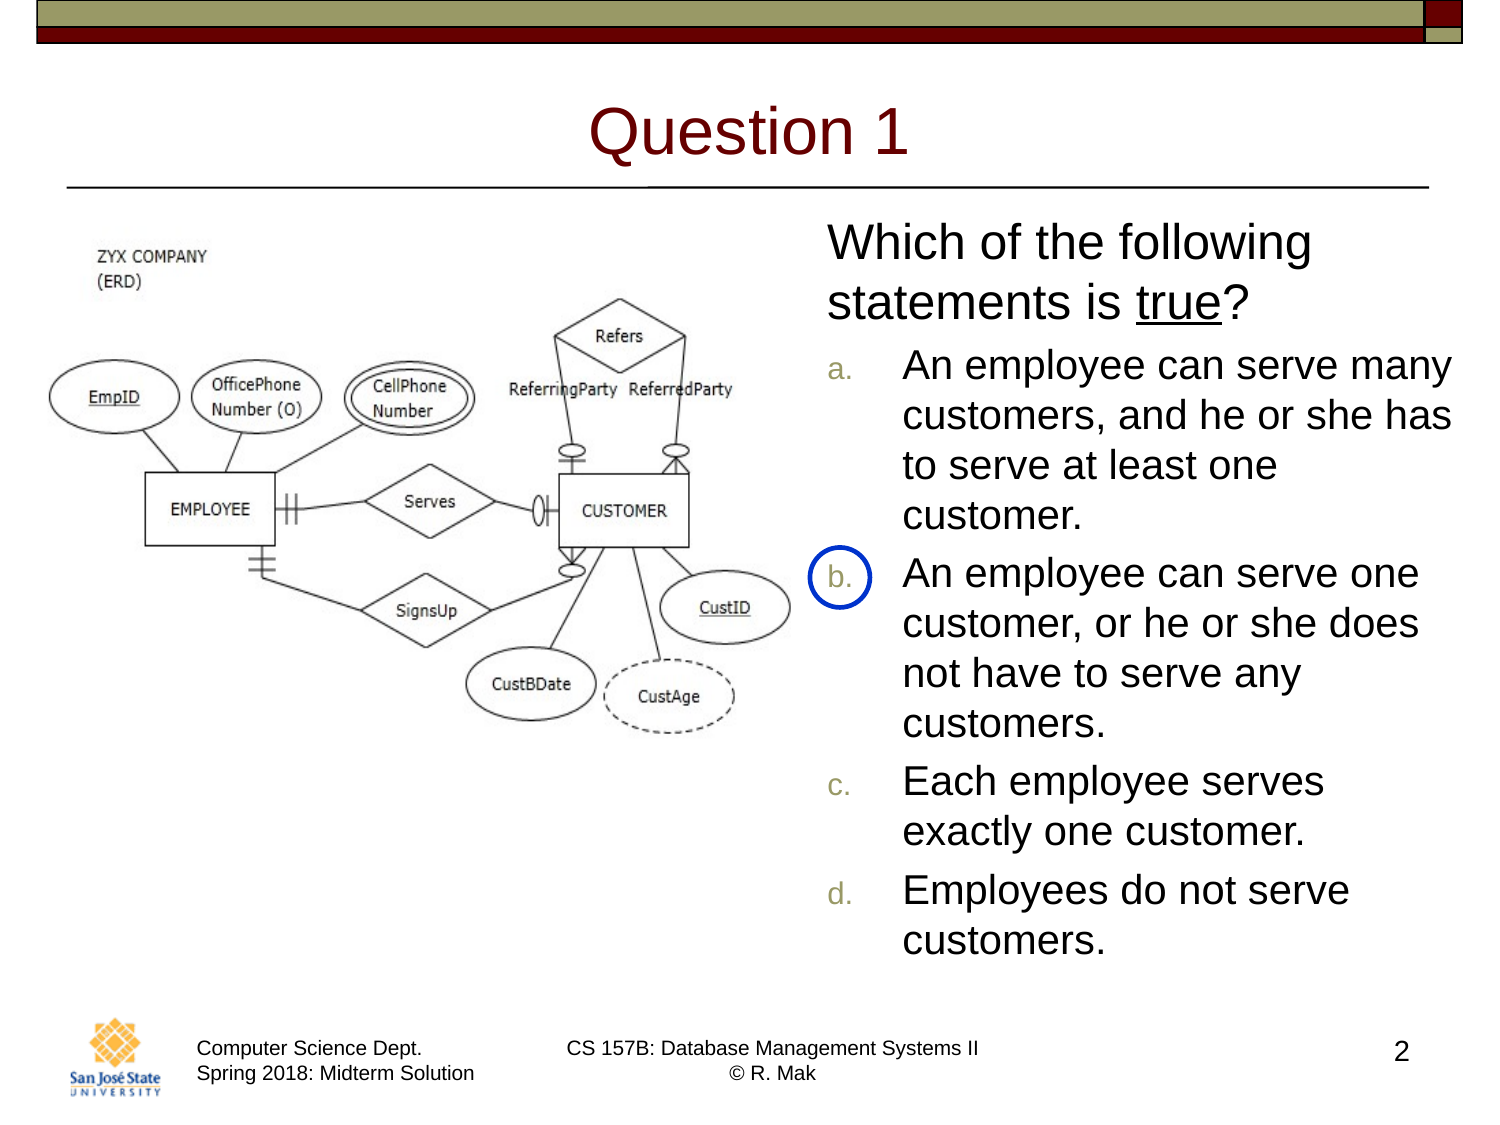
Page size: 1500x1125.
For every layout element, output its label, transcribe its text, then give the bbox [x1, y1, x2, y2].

slide_number 2 [1305, 1025, 1425, 1100]
picture [60, 1012, 166, 1112]
text_box [825, 547, 870, 608]
list Which of the following statements is true? An employee can serve many customers, and he or she has to serve at least one customer. An employee can serve one customer, or he or she does not have to serve any customers. Each employee serves exactly one customer. Employees do not serve customers. [735, 201, 1470, 1005]
picture [14, 202, 825, 773]
title Question 1 [75, 67, 1425, 175]
